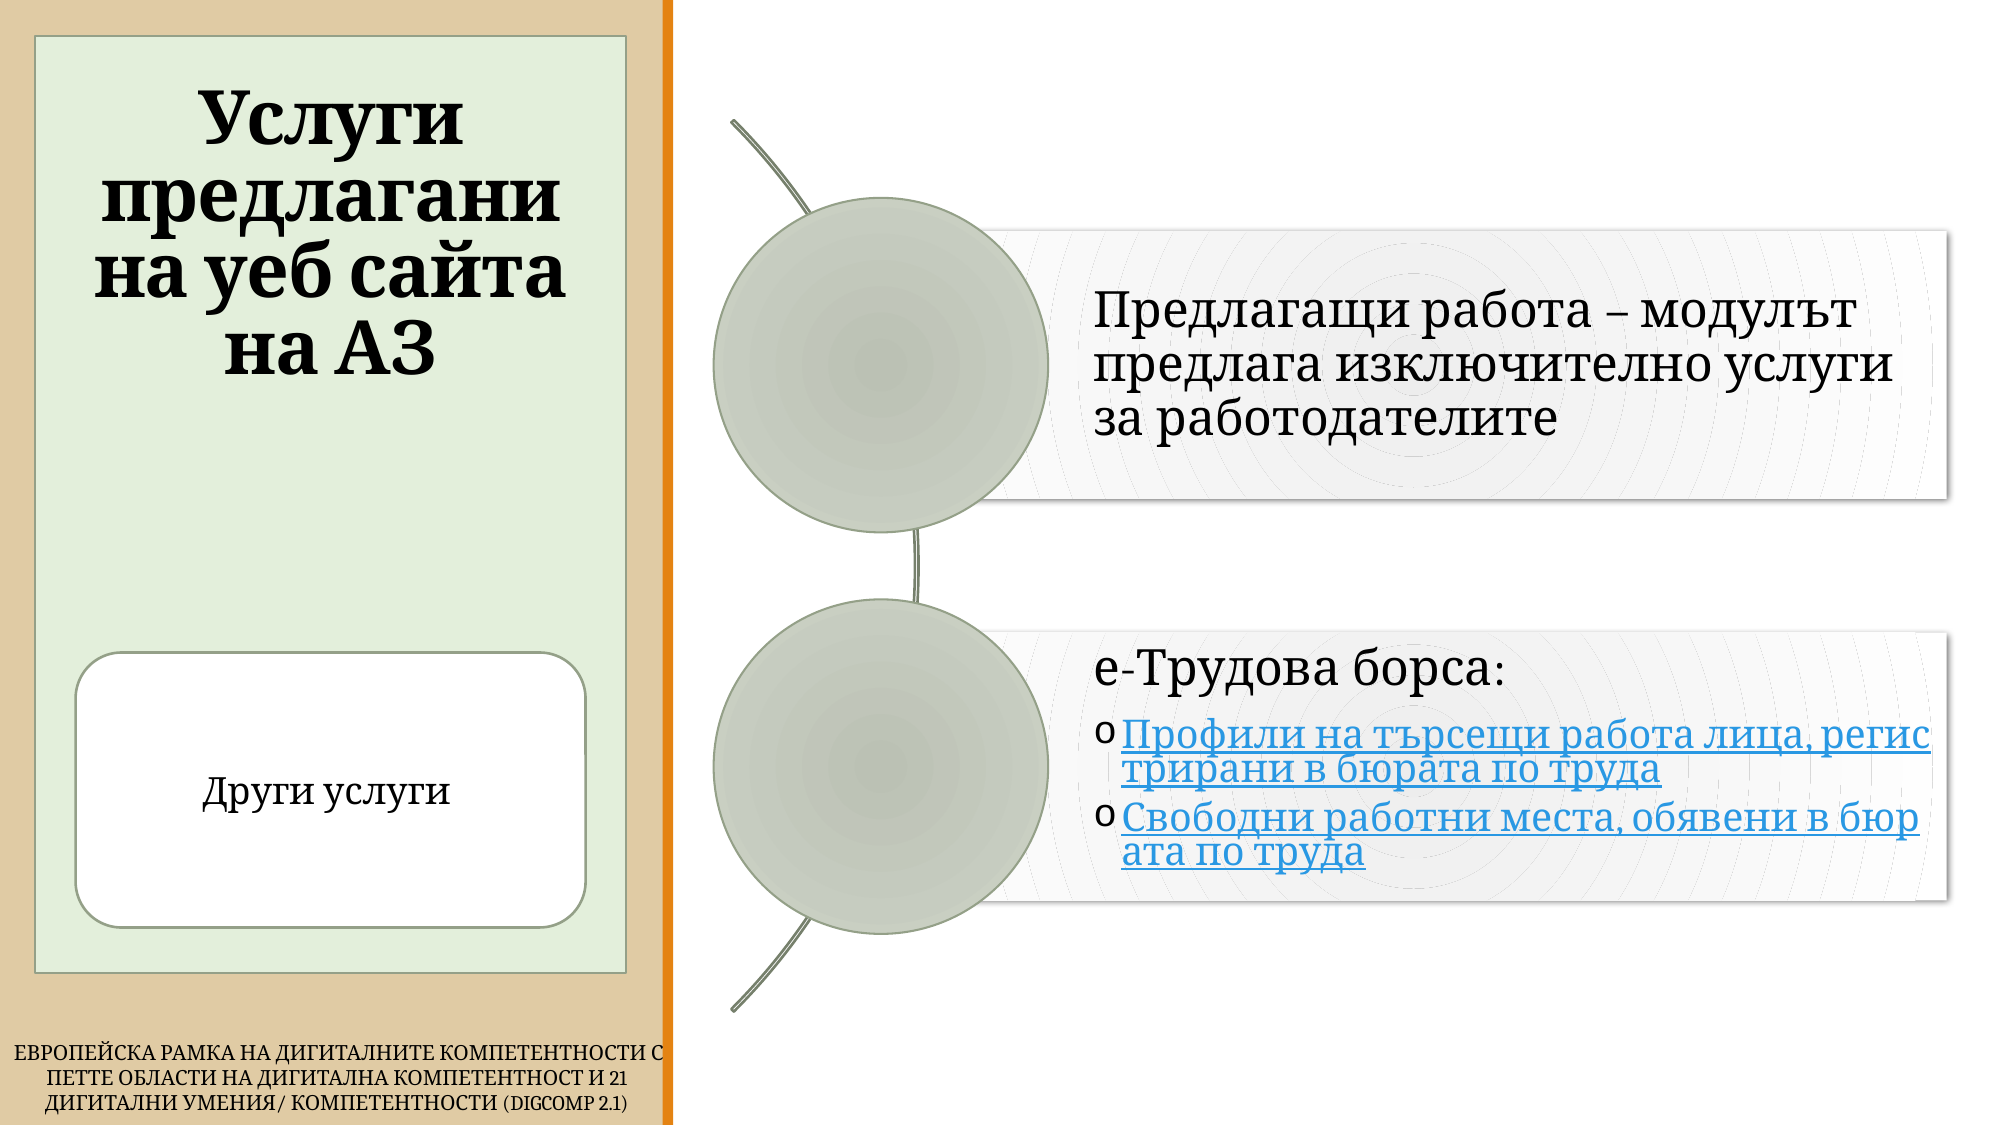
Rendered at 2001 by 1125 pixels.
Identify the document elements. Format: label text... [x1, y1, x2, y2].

footer Европейска Рамка на дигиталните компетентности с петте области на дигитална компетентност и 21 дигитални умения/ компетентности (DigComp 2.1) [0, 1034, 674, 1120]
title Услуги предлагани на уеб сайта на АЗ [34, 35, 627, 974]
text_box Други услуги [74, 651, 587, 929]
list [708, 96, 1953, 1035]
